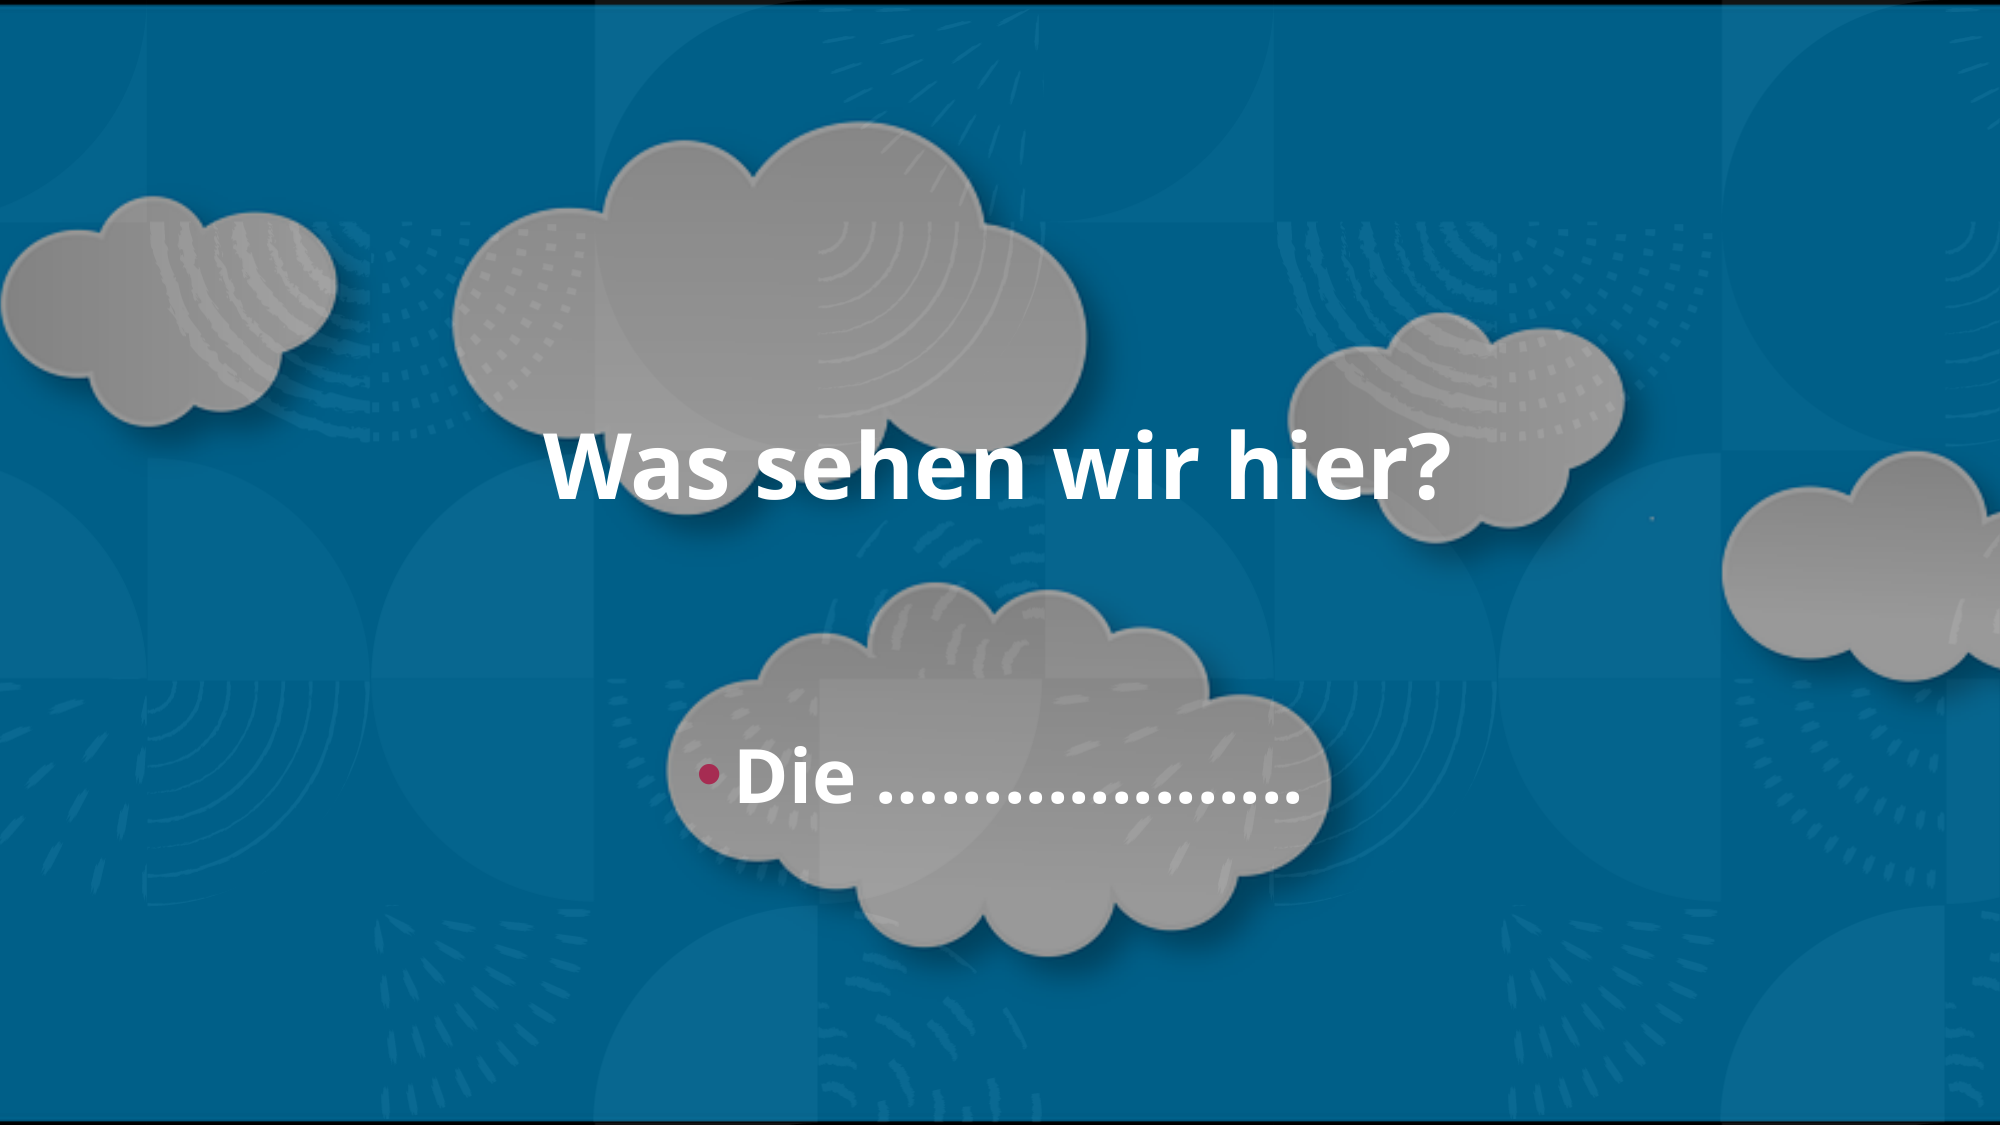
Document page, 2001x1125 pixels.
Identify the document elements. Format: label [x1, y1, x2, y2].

picture [1919, 691, 1928, 697]
picture [0, 196, 353, 428]
picture [1287, 312, 1628, 545]
picture [1139, 449, 1151, 498]
picture [666, 582, 1332, 957]
picture [1054, 449, 1128, 498]
picture [0, 1120, 2000, 1125]
picture [0, 0, 2000, 5]
picture [1722, 451, 2000, 683]
picture [1167, 449, 1198, 498]
picture [1232, 430, 1277, 498]
picture [1138, 430, 1152, 442]
picture [452, 120, 1089, 516]
